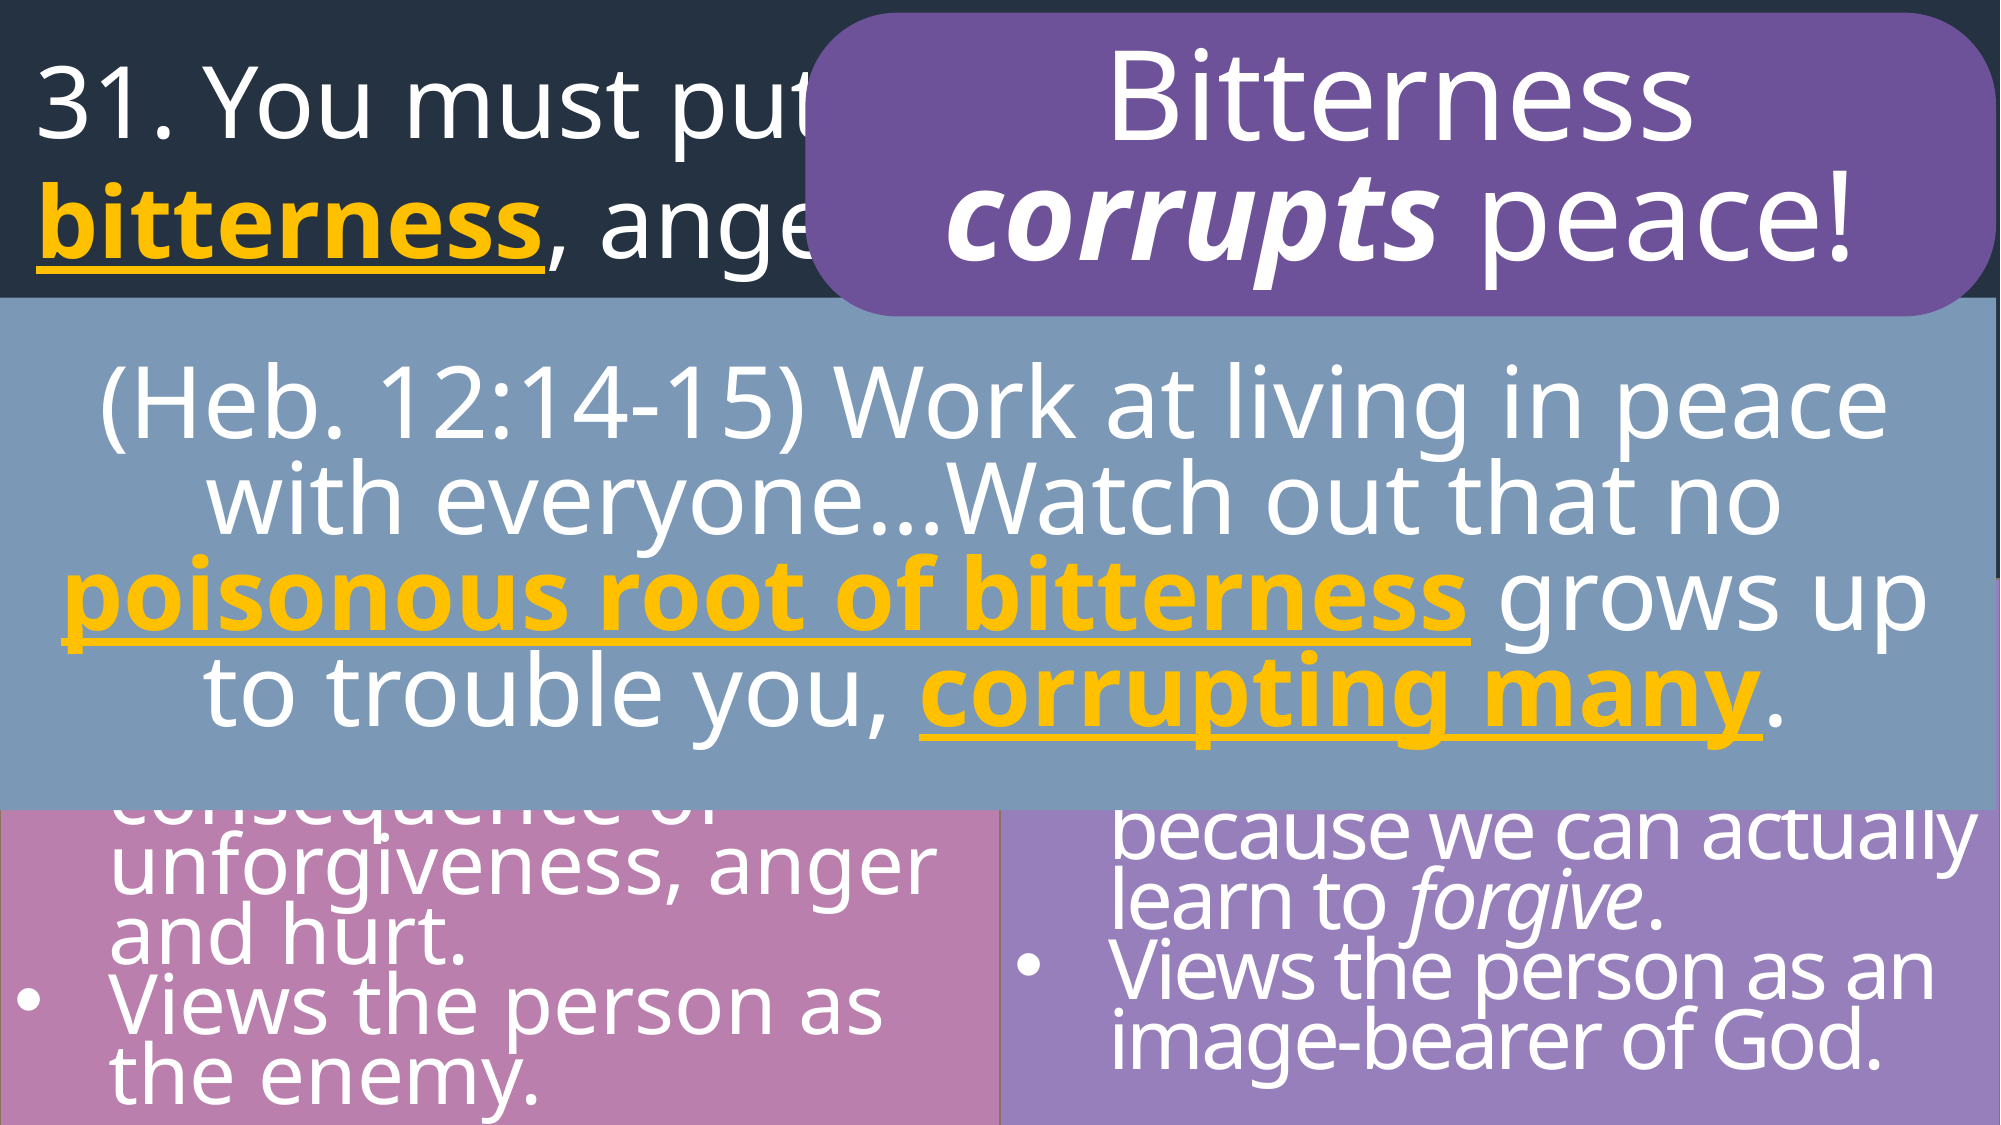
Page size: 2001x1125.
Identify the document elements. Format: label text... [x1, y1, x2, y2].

text_box (Heb. 12:14-15) Work at living in peace with everyone…Watch out that no poisonous root of bitterness grows up to trouble you, corrupting many. [0, 296, 1997, 811]
text_box Bitterness corrupts peace! [804, 11, 1998, 318]
text_box New Self Bitterness is avoidable because we can actually learn to forgive. Views the person as an image-bearer of God. [999, 578, 2000, 1125]
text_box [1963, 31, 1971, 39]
text_box Old Self Bitterness is a natural consequence of unforgiveness, anger and hurt. Views the person as the enemy. [0, 811, 999, 1125]
text_box 31. You must put away every kind of bitterness, anger, wrath, quarreling, and evil, slanderous talk. [21, 31, 839, 296]
